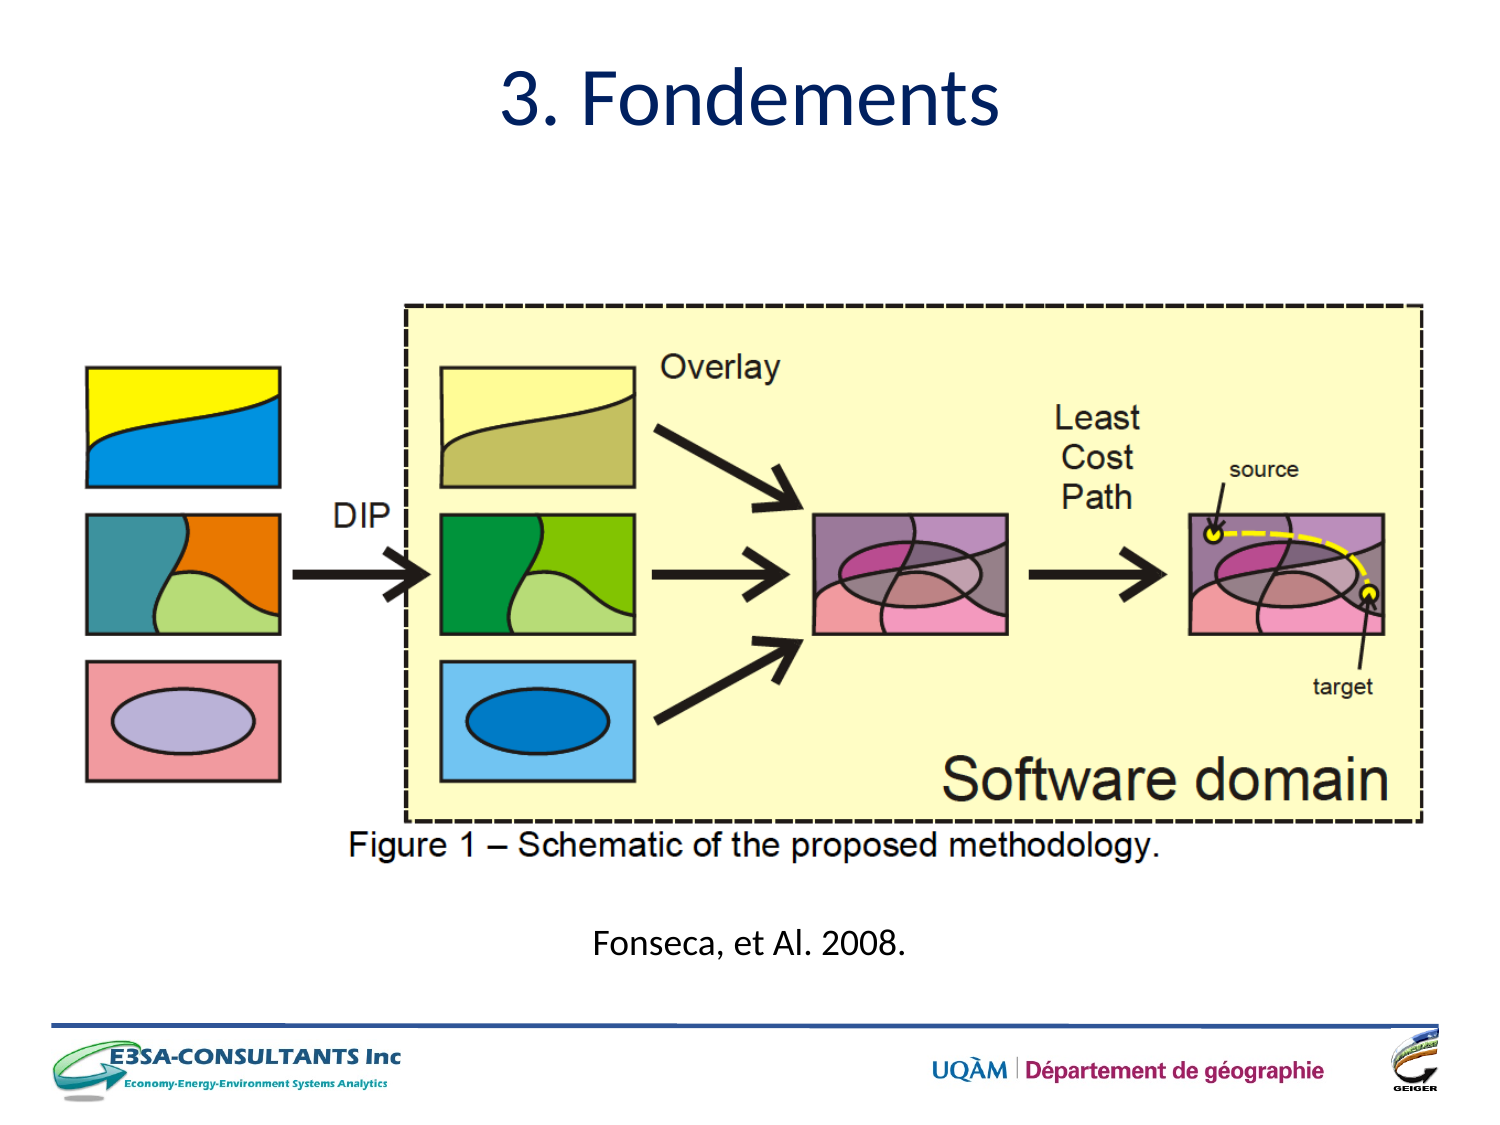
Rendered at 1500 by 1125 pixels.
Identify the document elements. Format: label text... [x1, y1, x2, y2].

picture [1391, 1028, 1439, 1093]
picture [916, 1044, 1340, 1095]
picture [59, 275, 1441, 892]
picture [51, 1039, 401, 1103]
text_box Fonseca, et Al. 2008. [577, 910, 922, 970]
title 3. Fondements [0, 0, 1500, 197]
